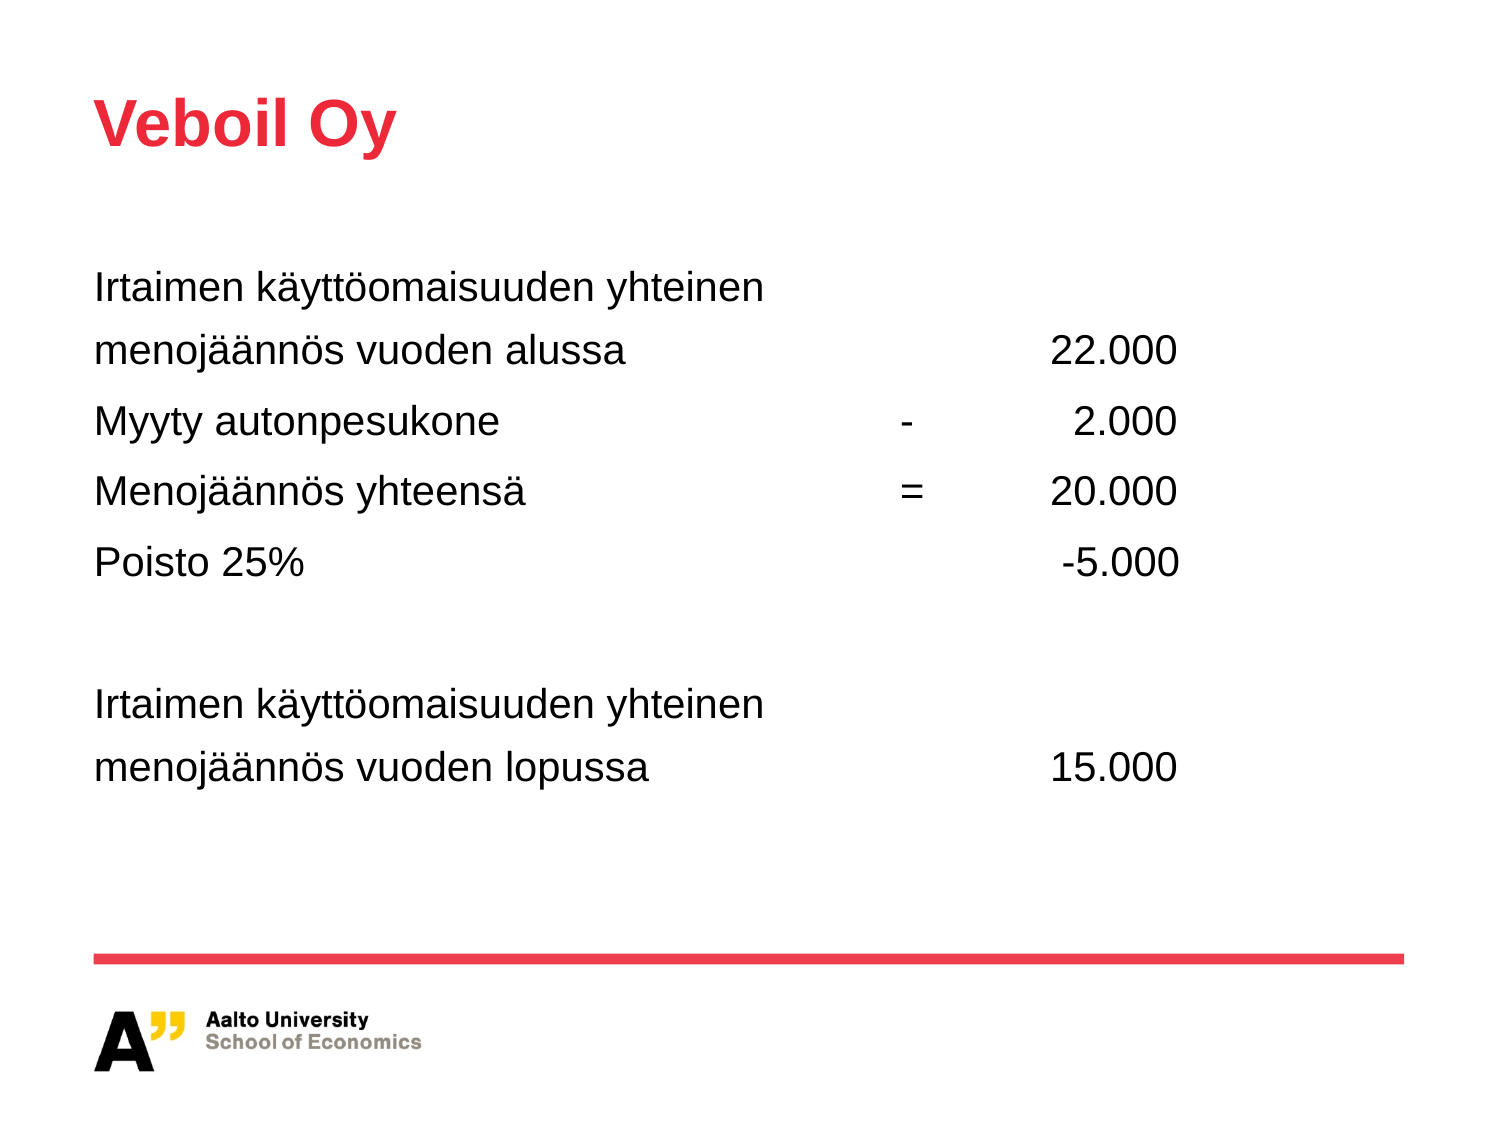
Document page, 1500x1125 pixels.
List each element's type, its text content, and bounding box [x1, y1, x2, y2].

title Veboil Oy [93, 79, 1405, 258]
list Irtaimen käyttöomaisuuden yhteinen menojäännös vuoden alussa 22.000 Myyty autonpesukone - 2.000 Menojäännös yhteensä = 20.000 Poisto 25% -5.000 Irtaimen käyttöomaisuuden yhteinen menojäännös vuoden lopussa 15.000 [93, 259, 1405, 939]
picture [0, 977, 473, 1125]
